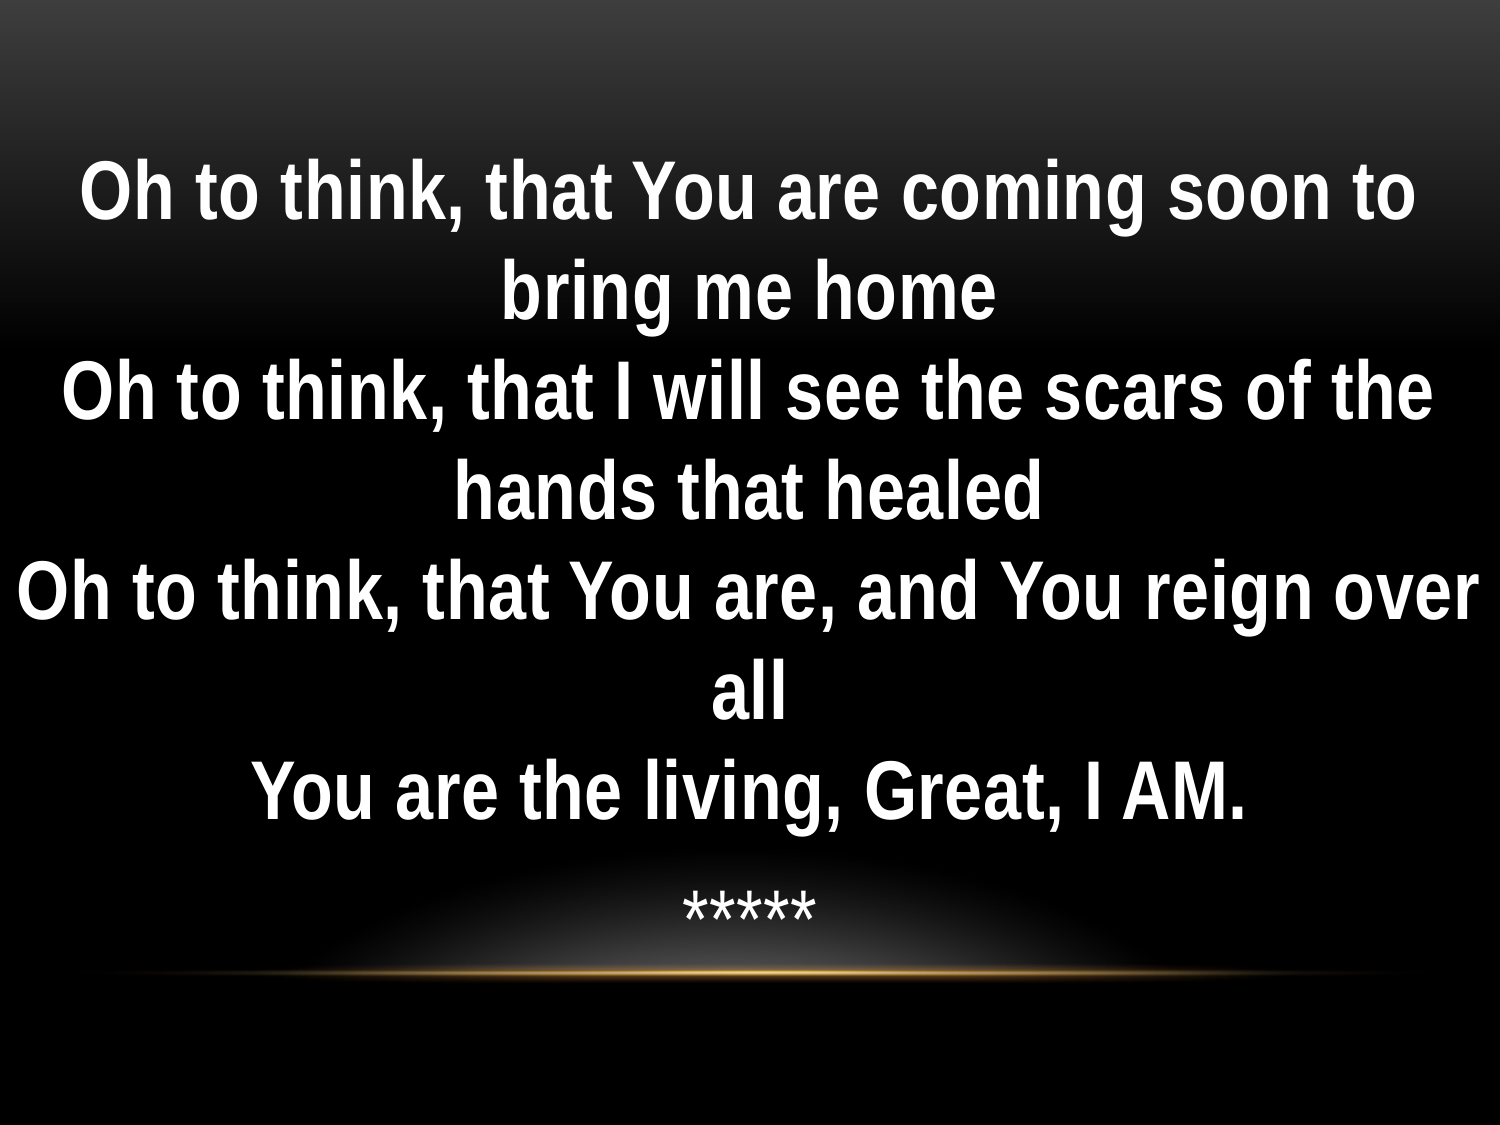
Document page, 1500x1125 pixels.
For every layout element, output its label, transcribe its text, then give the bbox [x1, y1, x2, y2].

list Oh to think, that You are coming soon to bring me home Oh to think, that I will see the scars of the hands that healed Oh to think, that You are, and You reign over all You are the living, Great, I AM. ***** [0, 0, 1500, 1125]
